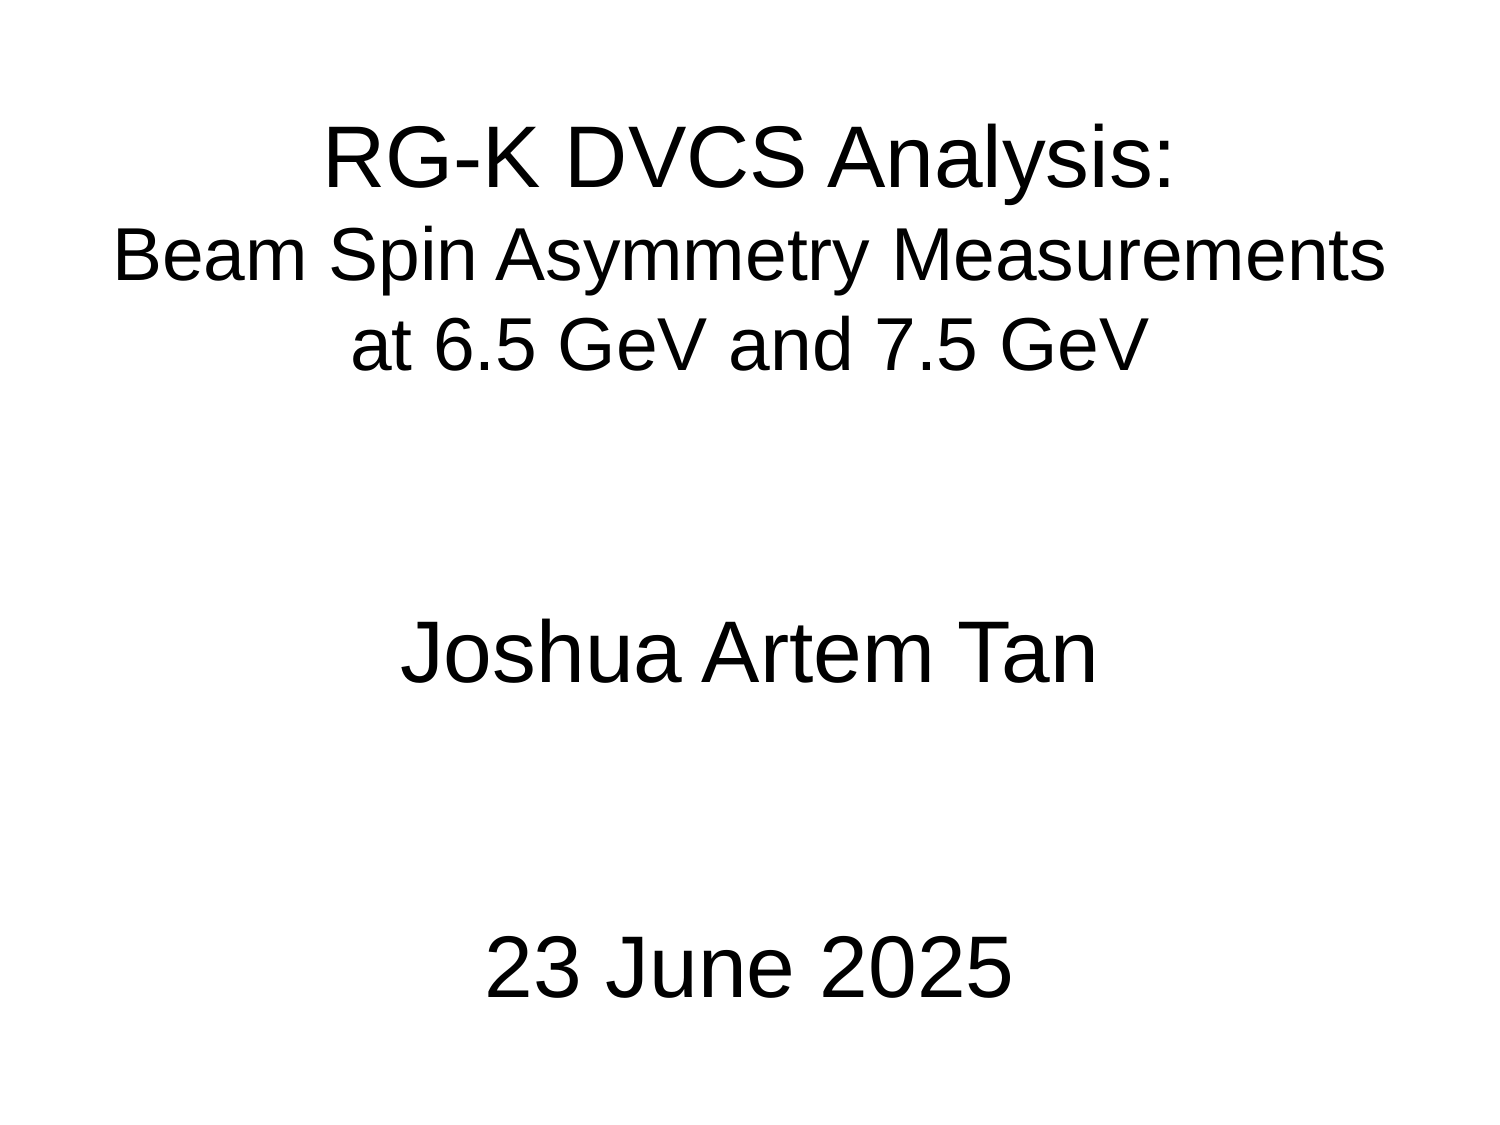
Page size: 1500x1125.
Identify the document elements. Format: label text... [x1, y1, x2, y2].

text_box RG-K DVCS Analysis: Beam Spin Asymmetry Measurements at 6.5 GeV and 7.5 GeV Joshua Artem Tan 23 June 2025 [74, 92, 1425, 1023]
